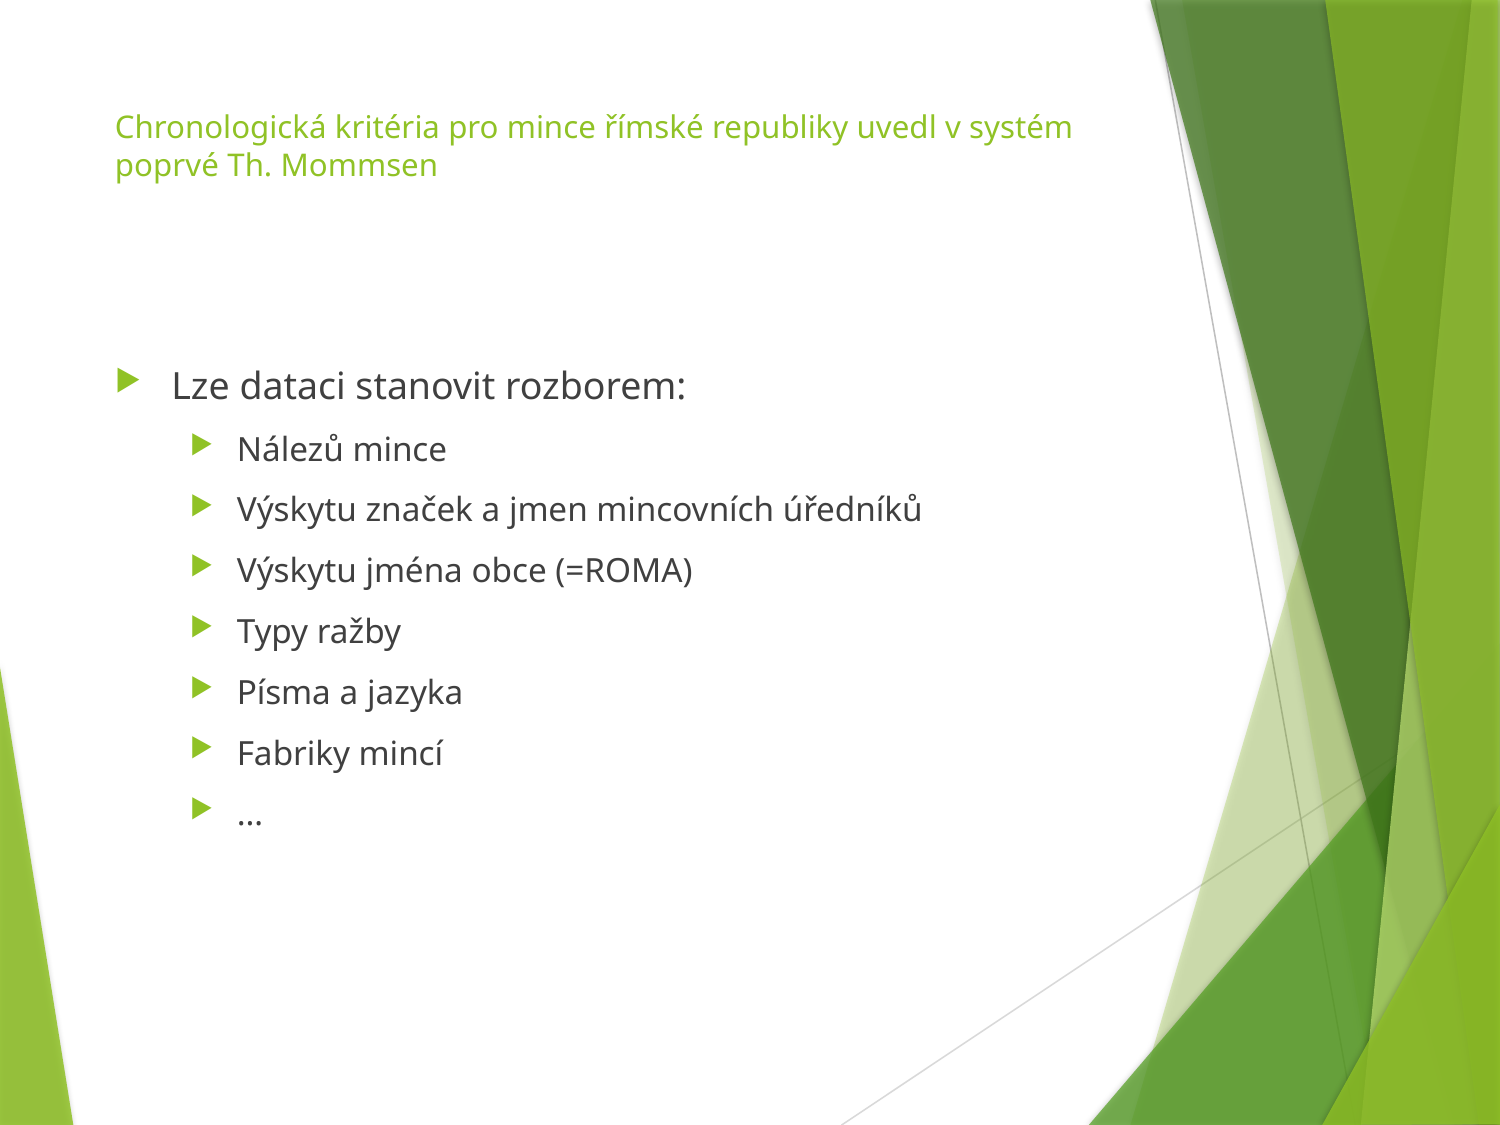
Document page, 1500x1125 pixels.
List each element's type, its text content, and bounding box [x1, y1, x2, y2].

title Chronologická kritéria pro mince římské republiky uvedl v systém poprvé Th. Mommsen [99, 99, 1142, 317]
list Lze dataci stanovit rozborem: Nálezů mince Výskytu značek a jmen mincovních úředníků Výskytu jména obce (=ROMA) Typy ražby Písma a jazyka Fabriky mincí … [99, 354, 1142, 992]
